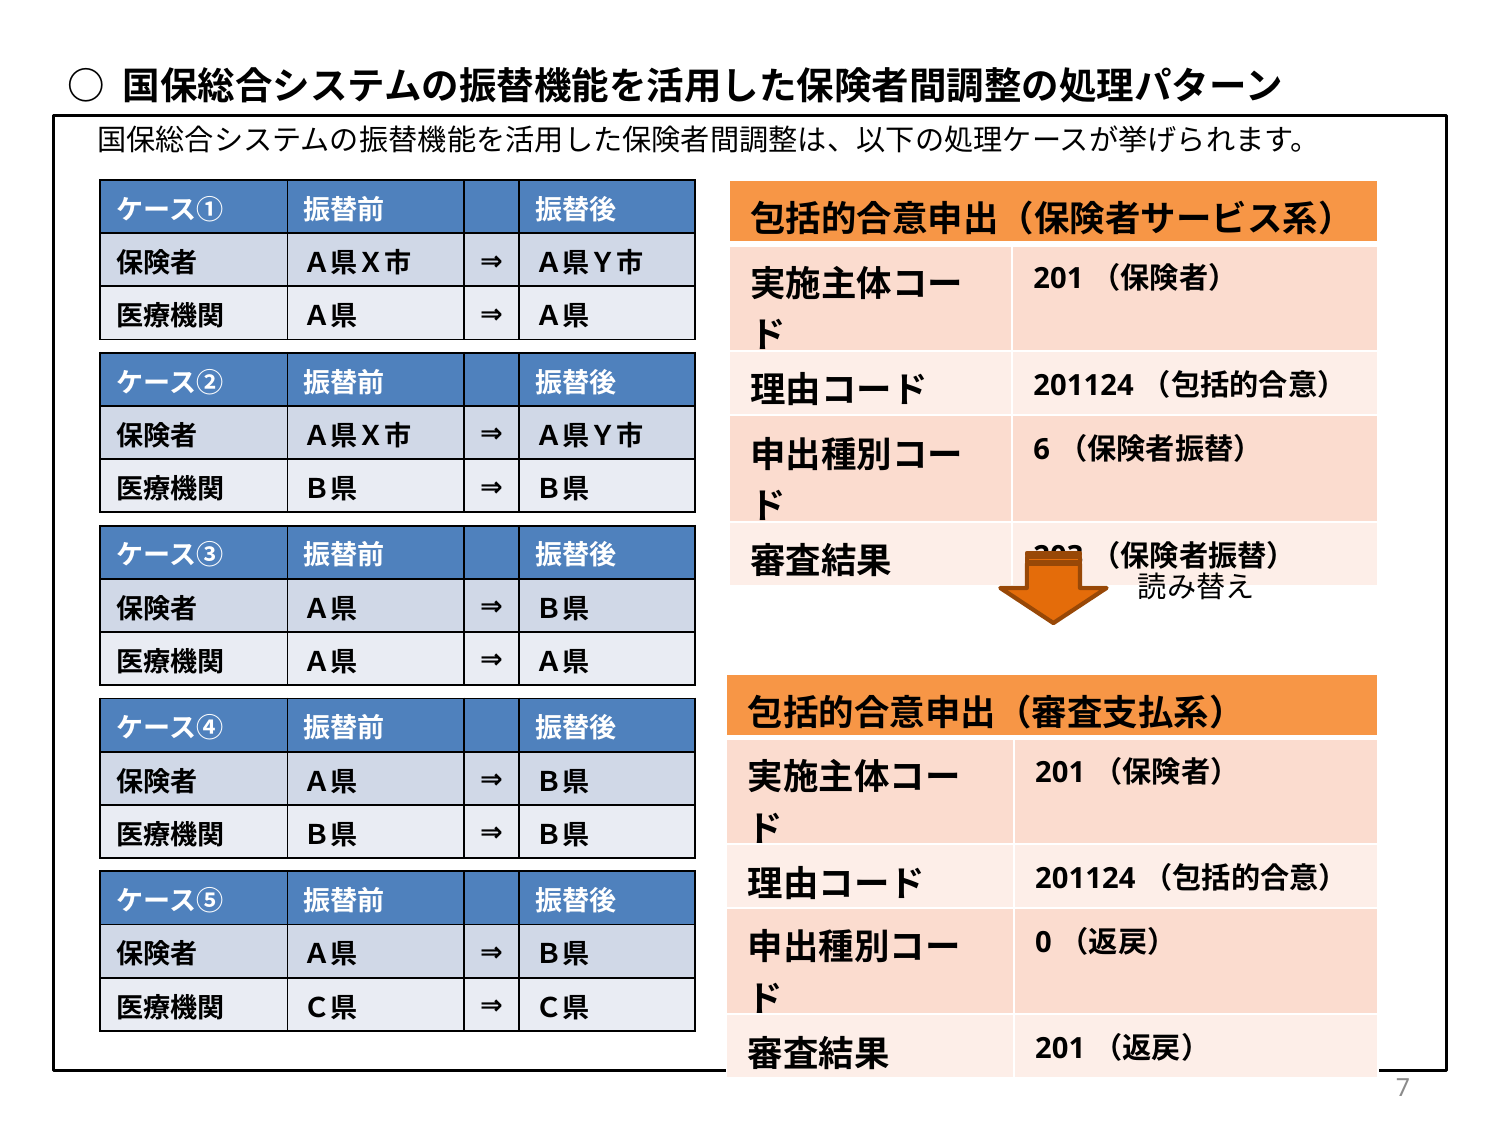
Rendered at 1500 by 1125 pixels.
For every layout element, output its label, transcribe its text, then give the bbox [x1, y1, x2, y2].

text_box [51, 113, 1449, 1072]
table_cell 理由コード [727, 845, 1013, 907]
text_box ○ 国保総合システムの振替機能を活用した保険者間調整の処理パターン [53, 54, 1447, 113]
slide_number 6 [1074, 1072, 1425, 1119]
table_cell 201124（包括的合意） [1015, 845, 1377, 907]
table_cell 201（返戻） [1015, 1015, 1377, 1077]
table_cell 審査結果 [727, 1015, 1013, 1077]
table_header 包括的合意申出（審査支払系） [727, 675, 1377, 735]
text_box 読み替え [1123, 560, 1277, 611]
text_box [998, 551, 1109, 625]
table_cell 実施主体コード [727, 740, 1013, 843]
table_cell 0（返戻） [1015, 909, 1377, 1013]
table_cell 申出種別コード [727, 909, 1013, 1013]
table_cell 201（保険者） [1015, 740, 1377, 843]
